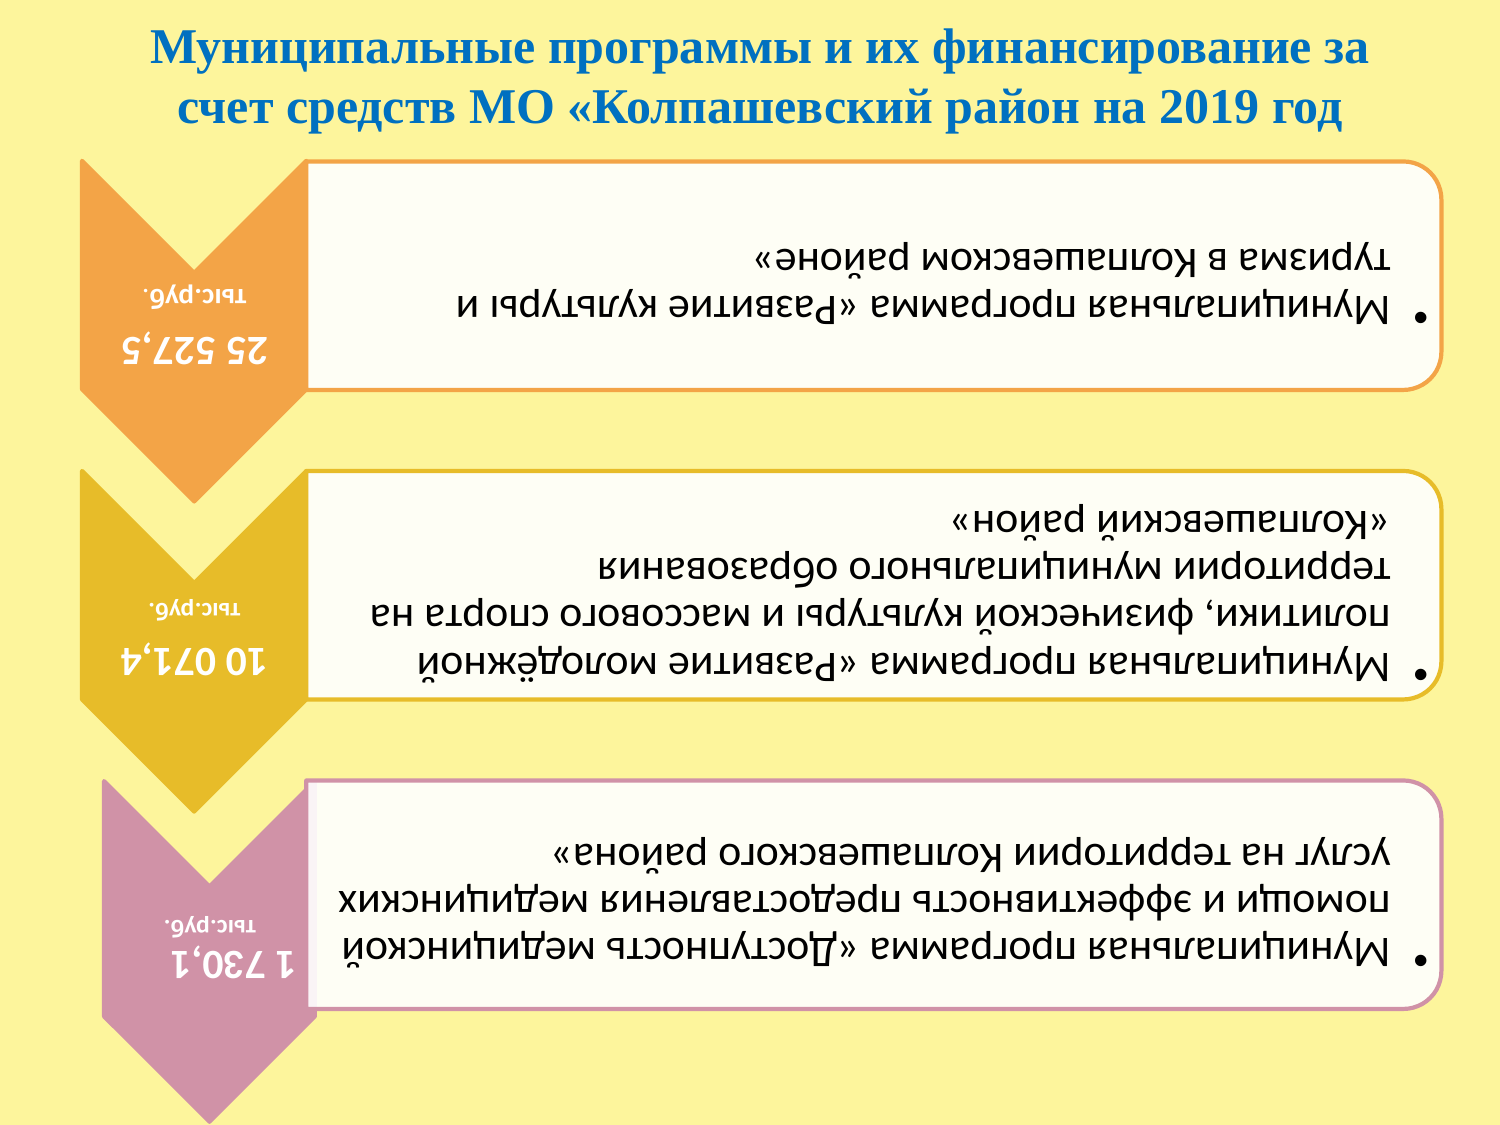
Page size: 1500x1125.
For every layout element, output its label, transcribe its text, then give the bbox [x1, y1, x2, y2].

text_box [81, 160, 1442, 1122]
text_box Муниципальные программы и их финансирование за счет средств МО «Колпашевский район на 2019 год [85, 9, 1435, 138]
